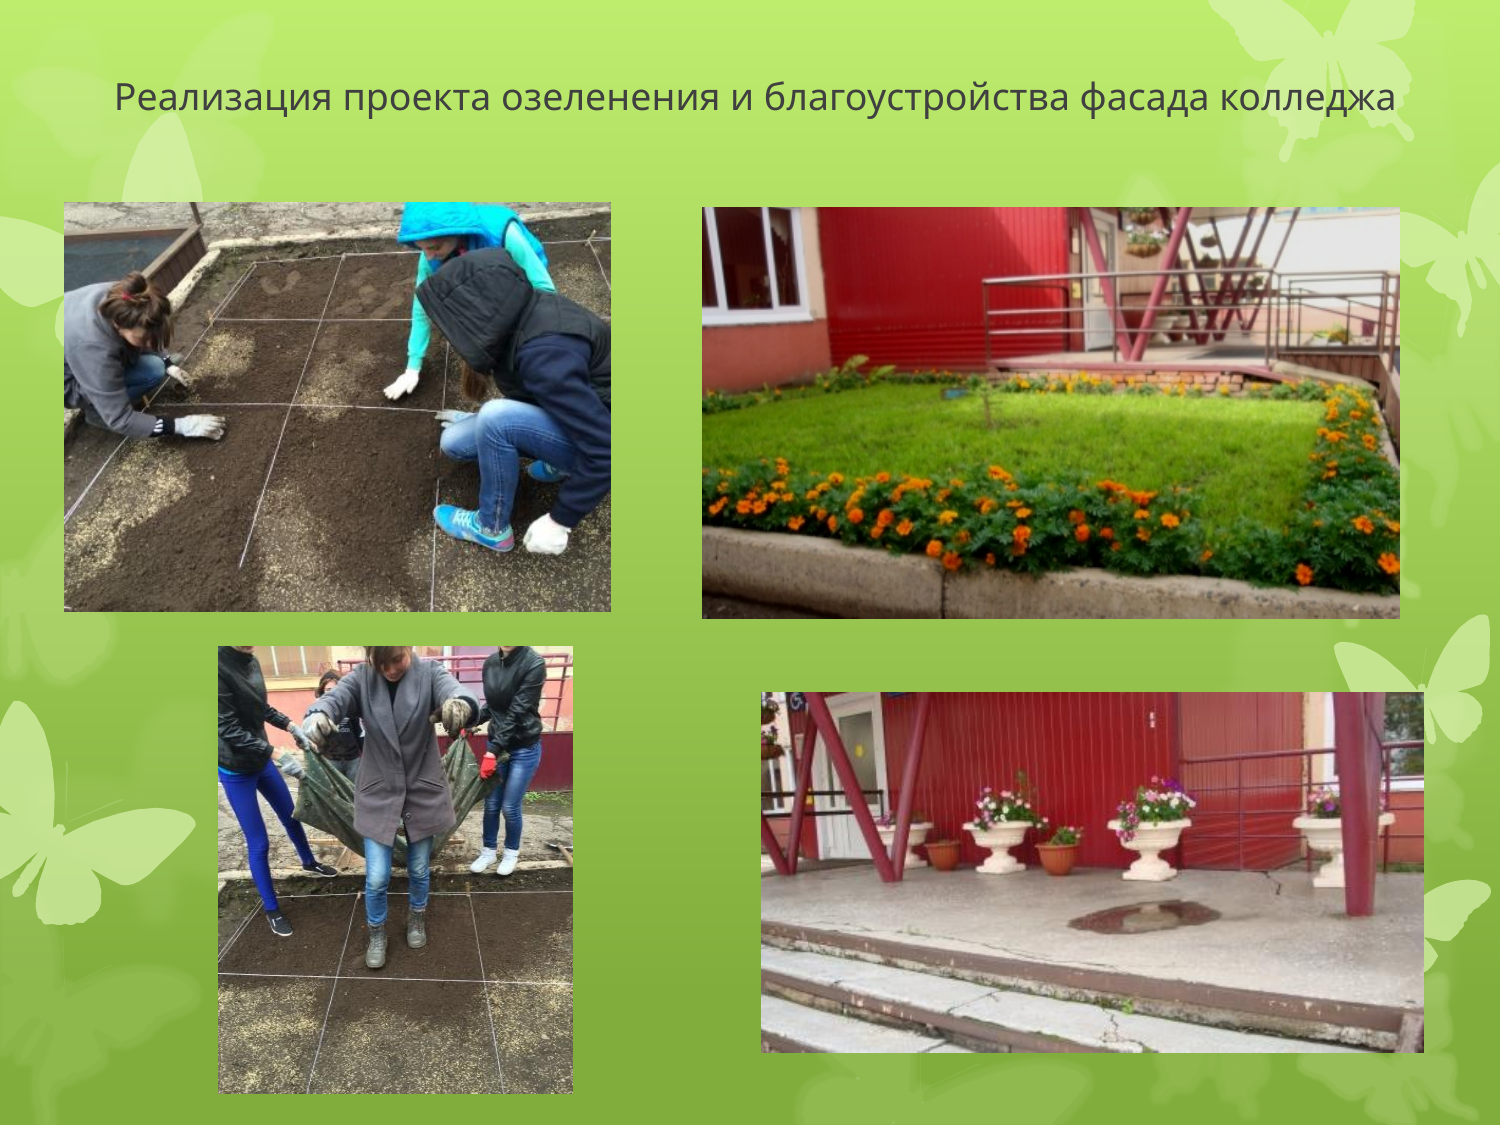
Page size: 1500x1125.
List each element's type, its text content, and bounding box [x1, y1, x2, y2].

title Реализация проекта озеленения и благоустройства фасада колледжа [52, 42, 1460, 150]
picture [761, 691, 1424, 1054]
picture [64, 202, 611, 612]
picture [702, 207, 1401, 620]
picture [217, 646, 574, 1095]
